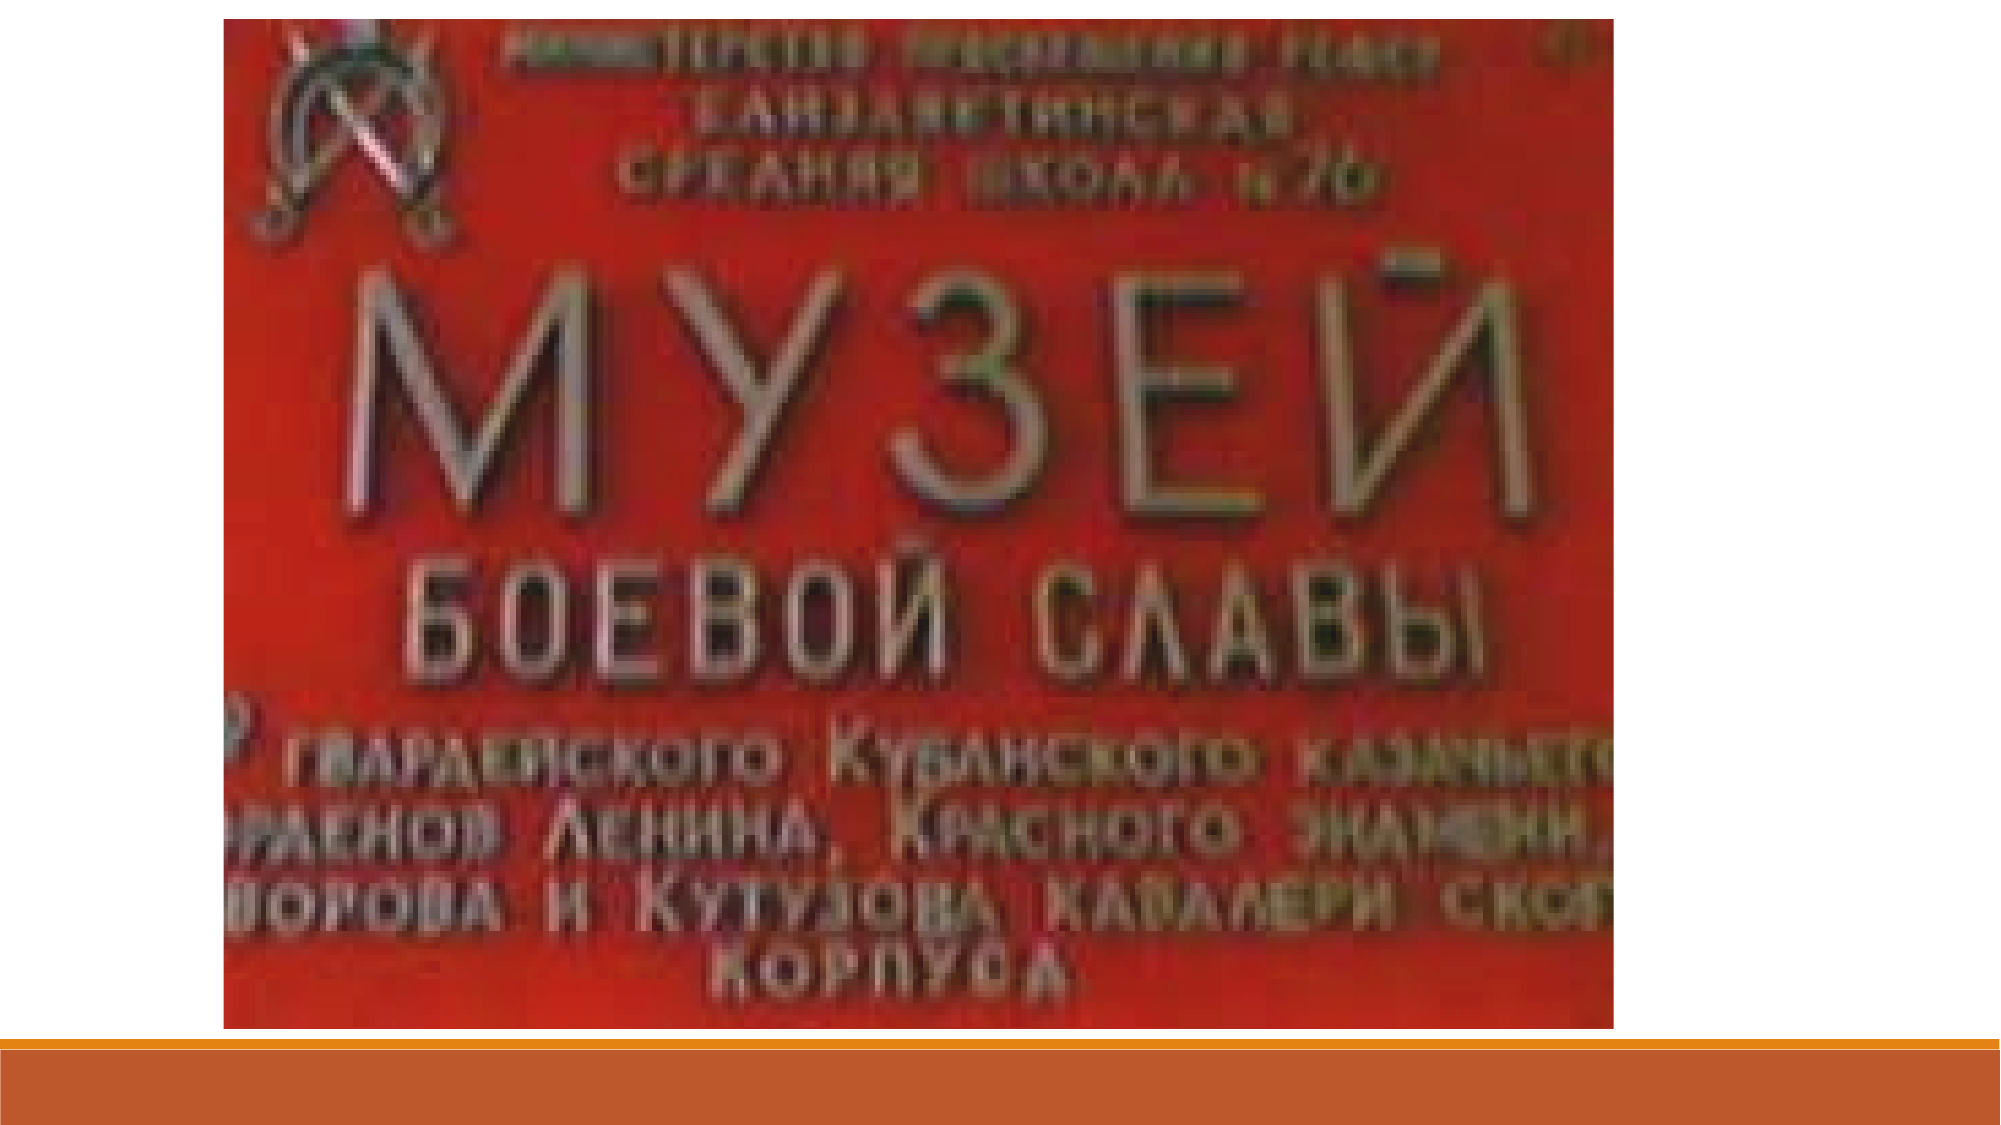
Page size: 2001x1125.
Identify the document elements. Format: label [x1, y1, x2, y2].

picture [223, 18, 1614, 1030]
